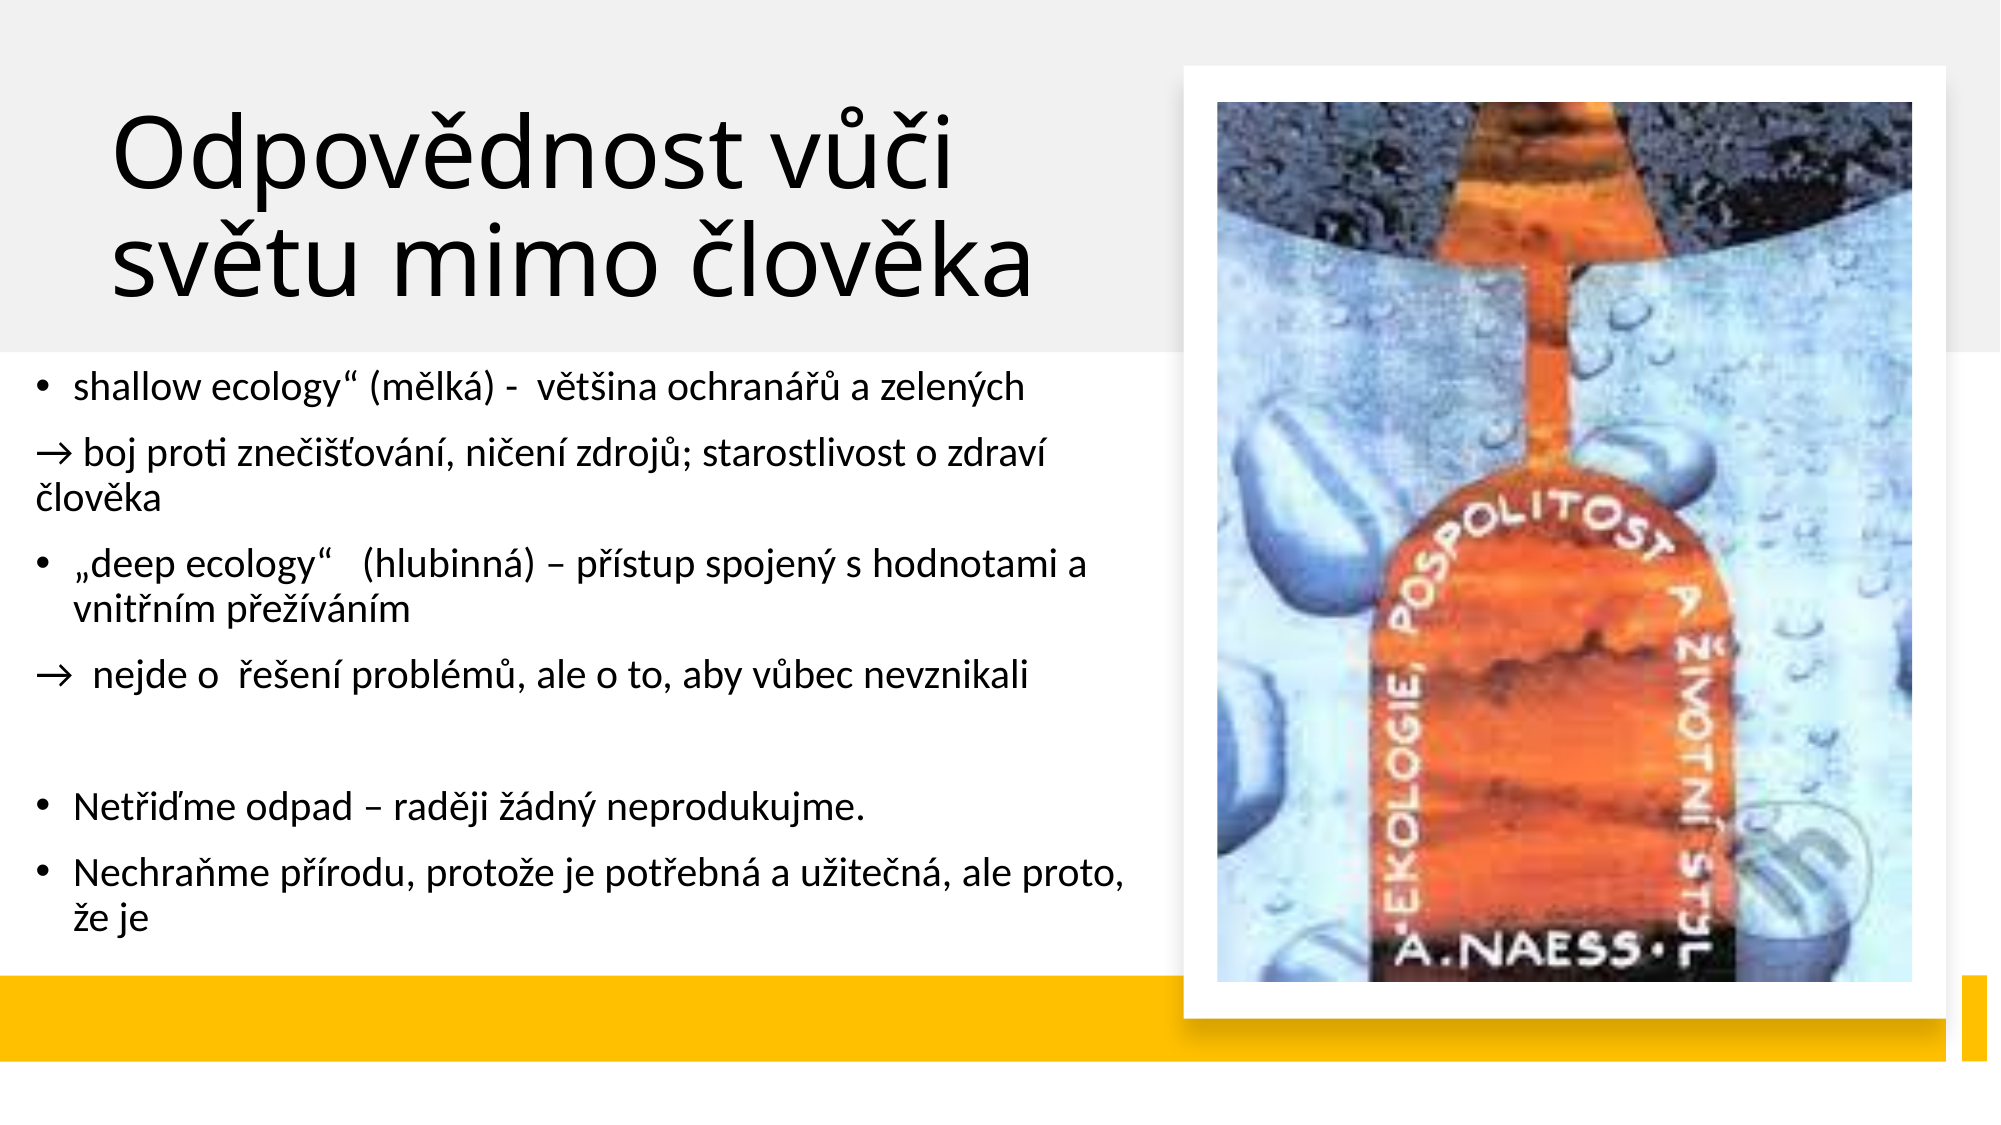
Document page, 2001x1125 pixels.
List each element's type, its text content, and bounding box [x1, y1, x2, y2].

text_box [1961, 974, 1988, 1062]
text_box [1183, 65, 1947, 1020]
list shallow ecology“ (mělká) - většina ochranářů a zelených → boj proti znečišťování, ničení zdrojů; starostlivost o zdraví člověka „deep ecology“ (hlubinná) – přístup spojený s hodnotami a vnitřním přežíváním → nejde o řešení problémů, ale o to, aby vůbec nevznikali Netřiďme odpad – raději žádný neprodukujme. Nechraňme přírodu, protože je potřebná a užitečná, ale proto, že je [20, 414, 1167, 957]
title Odpovědnost vůči světu mimo člověka [95, 57, 1055, 327]
text_box [0, 0, 2000, 353]
picture [1217, 102, 1913, 982]
text_box [0, 975, 1947, 1063]
text_box [0, 353, 2000, 1125]
